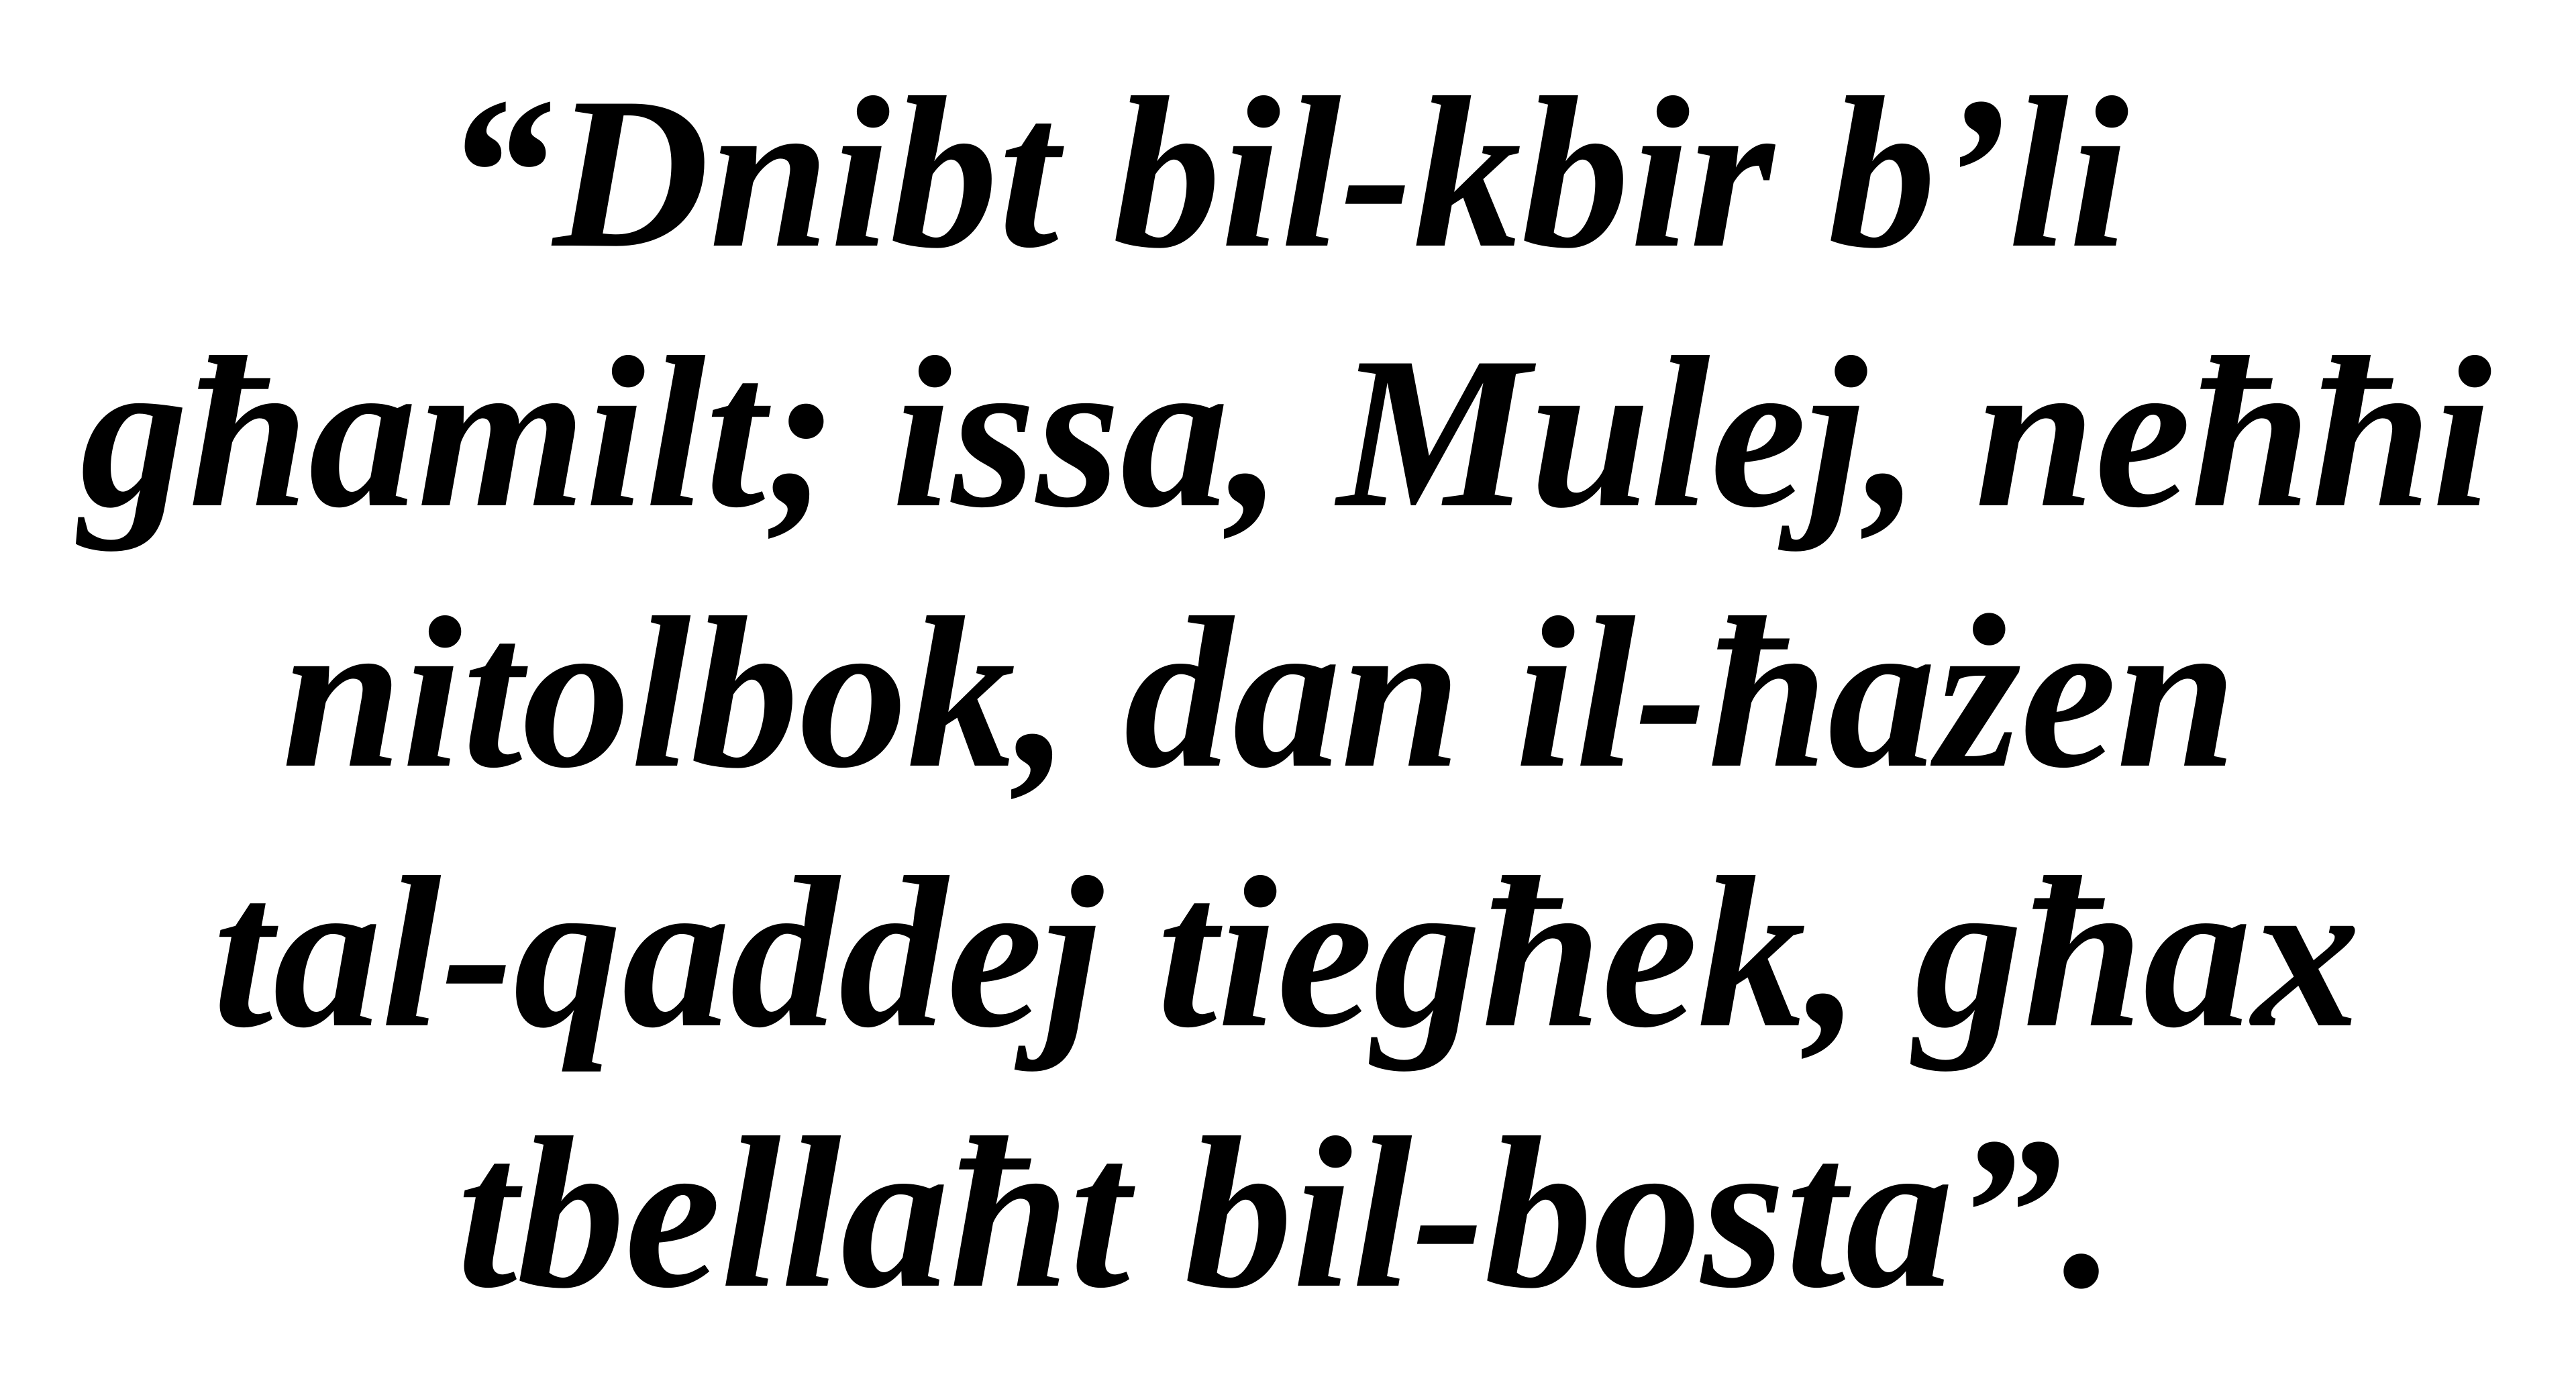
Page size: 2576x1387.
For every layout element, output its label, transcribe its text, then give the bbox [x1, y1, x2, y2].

text_box “Dnibt bil-kbir b’li għamilt; issa, Mulej, neħħi nitolbok, dan il-ħażen tal-qaddej tiegħek, għax tbellaħt bil-bosta”. [49, 28, 2527, 1331]
